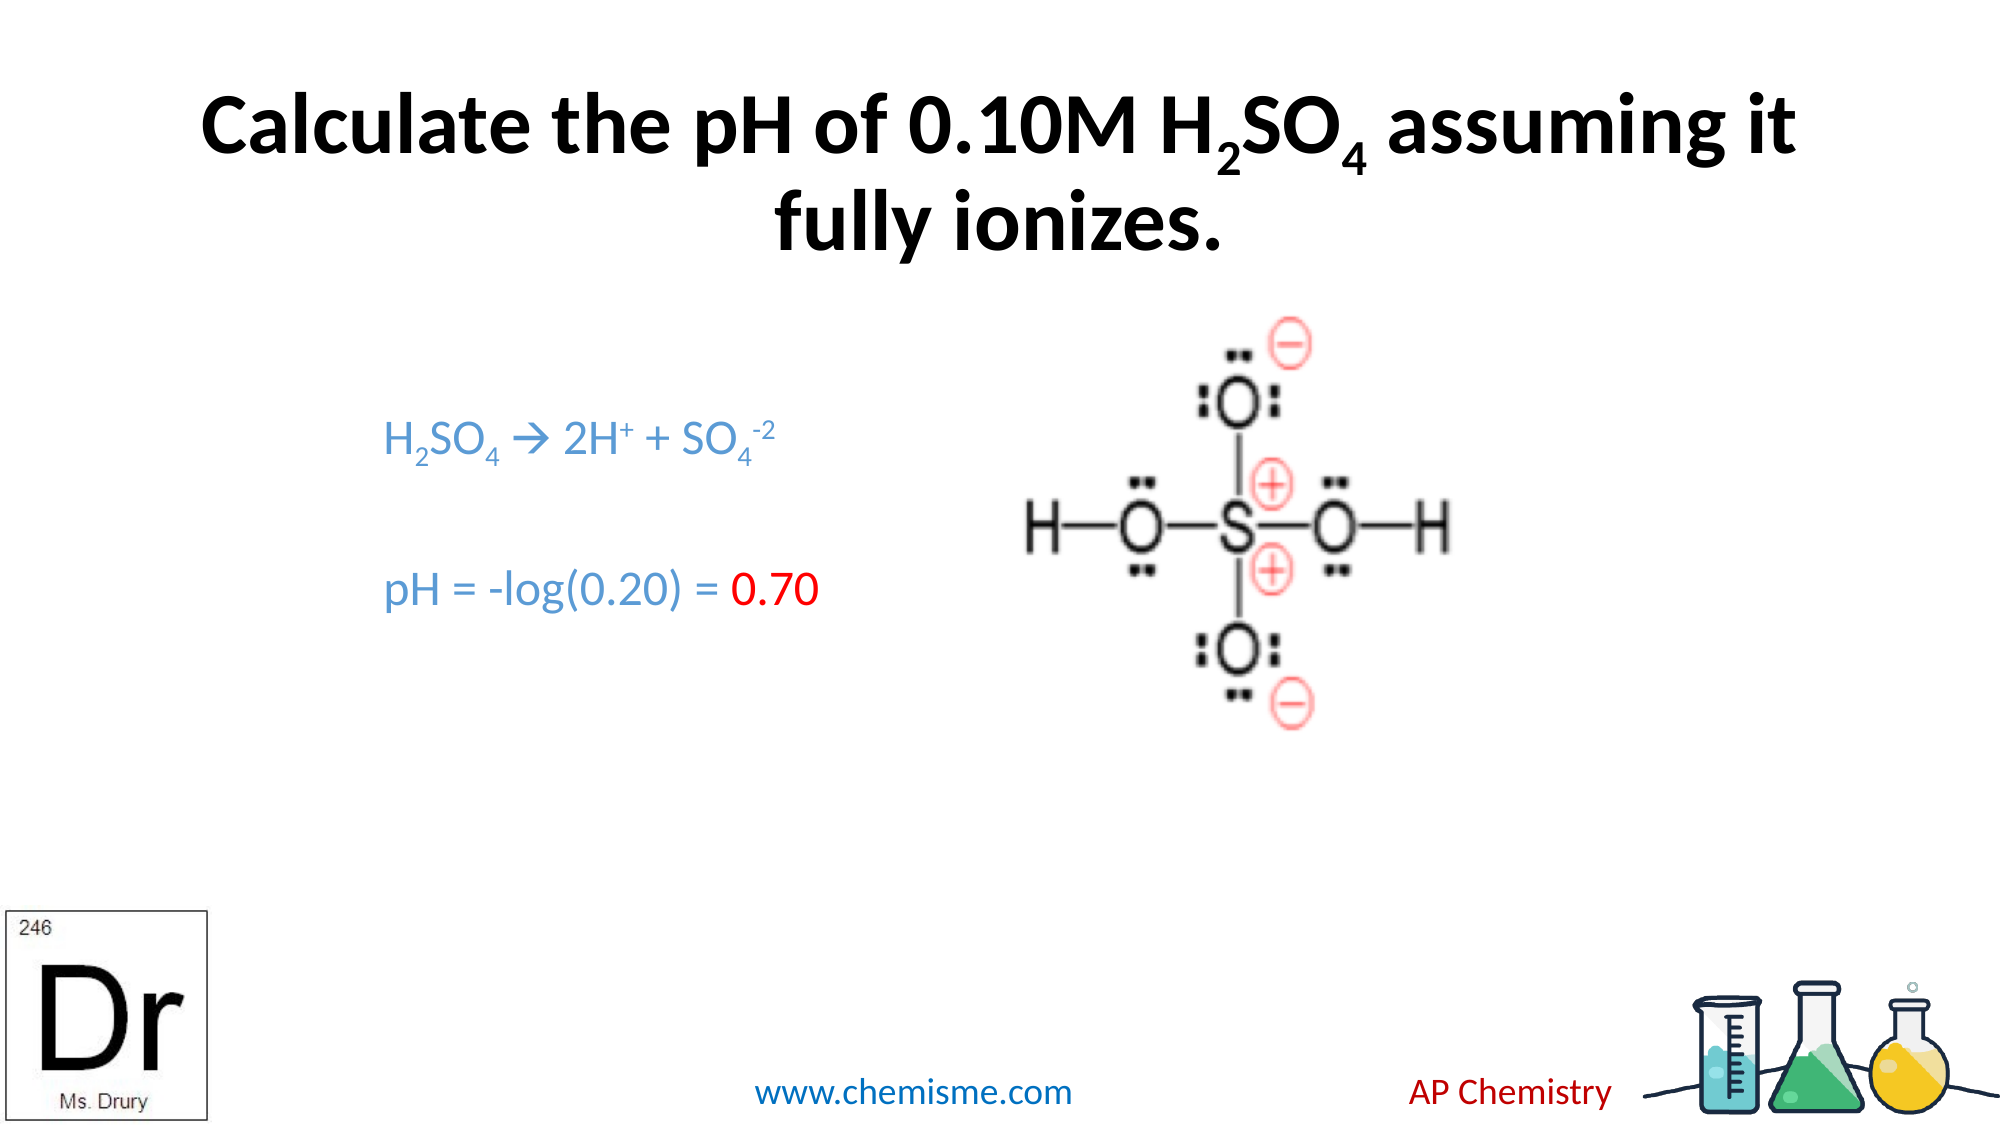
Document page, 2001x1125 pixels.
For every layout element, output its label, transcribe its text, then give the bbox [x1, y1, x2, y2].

list H2SO4 🡪 2H+ + SO4-2 pH = -log(0.20) = 0.70 [354, 397, 994, 701]
picture [1602, 882, 2001, 1125]
picture [0, 905, 212, 1125]
title Calculate the pH of 0.10M H2SO4 assuming it fully ionizes. [137, 59, 1863, 278]
picture [999, 295, 1493, 741]
